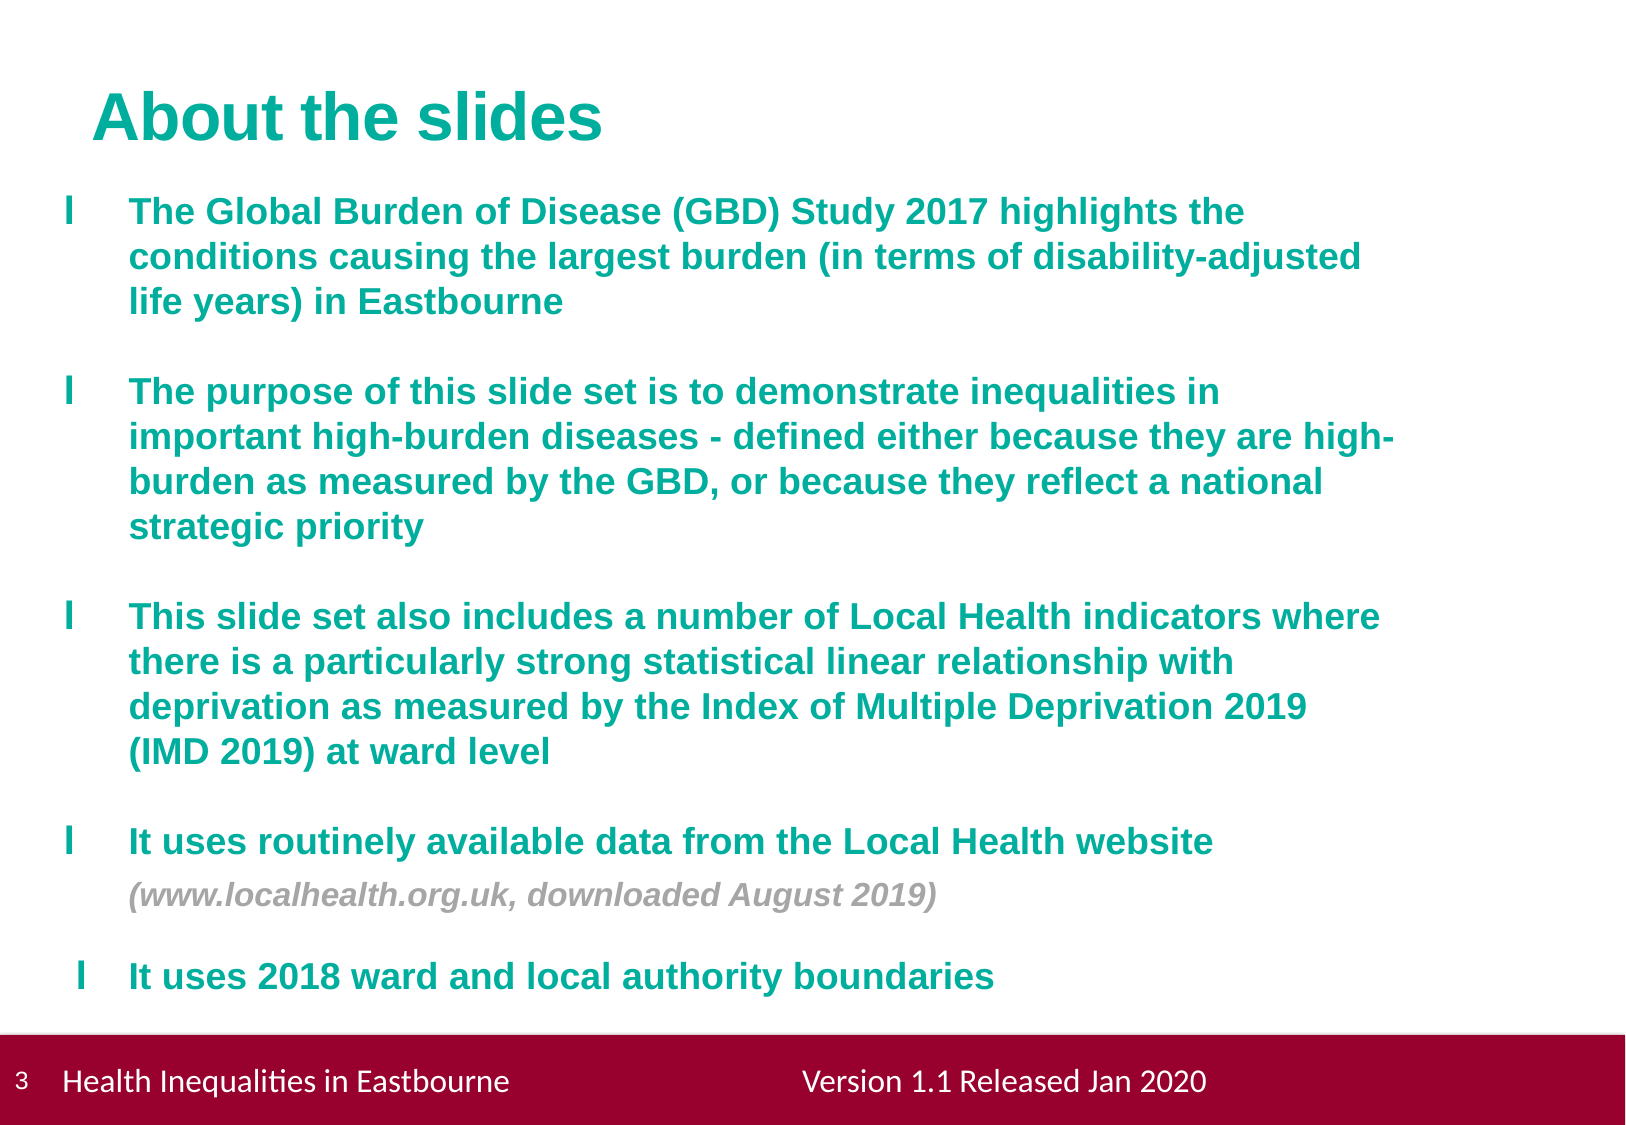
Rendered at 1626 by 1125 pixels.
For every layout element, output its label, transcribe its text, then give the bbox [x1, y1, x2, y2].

text_box The Global Burden of Disease (GBD) Study 2017 highlights the conditions causing the largest burden (in terms of disability-adjusted life years) in Eastbourne The purpose of this slide set is to demonstrate inequalities in important high-burden diseases - defined either because they are high-burden as measured by the GBD, or because they reflect a national strategic priority This slide set also includes a number of Local Health indicators where there is a particularly strong statistical linear relationship with deprivation as measured by the Index of Multiple Deprivation 2019 (IMD 2019) at ward level It uses routinely available data from the Local Health website It uses 2018 ward and local authority boundaries [114, 921, 1414, 1005]
title About the slides [91, 19, 1534, 207]
text_box Health Inequalities in Eastbourne Version 1.1 Released Jan 2020 [10, 1052, 1448, 1107]
text_box The Global Burden of Disease (GBD) Study 2017 highlights the conditions causing the largest burden (in terms of disability-adjusted life years) in Eastbourne The purpose of this slide set is to demonstrate inequalities in important high-burden diseases - defined either because they are high-burden as measured by the GBD, or because they reflect a national strategic priority This slide set also includes a number of Local Health indicators where there is a particularly strong statistical linear relationship with deprivation as measured by the Index of Multiple Deprivation 2019 (IMD 2019) at ward level It uses routinely available data from the Local Health website It uses 2018 ward and local authority boundaries [114, 179, 1414, 866]
text_box (www.localhealth.org.uk, downloaded August 2019) [113, 866, 1414, 921]
text_box l l l l l [48, 179, 114, 1005]
